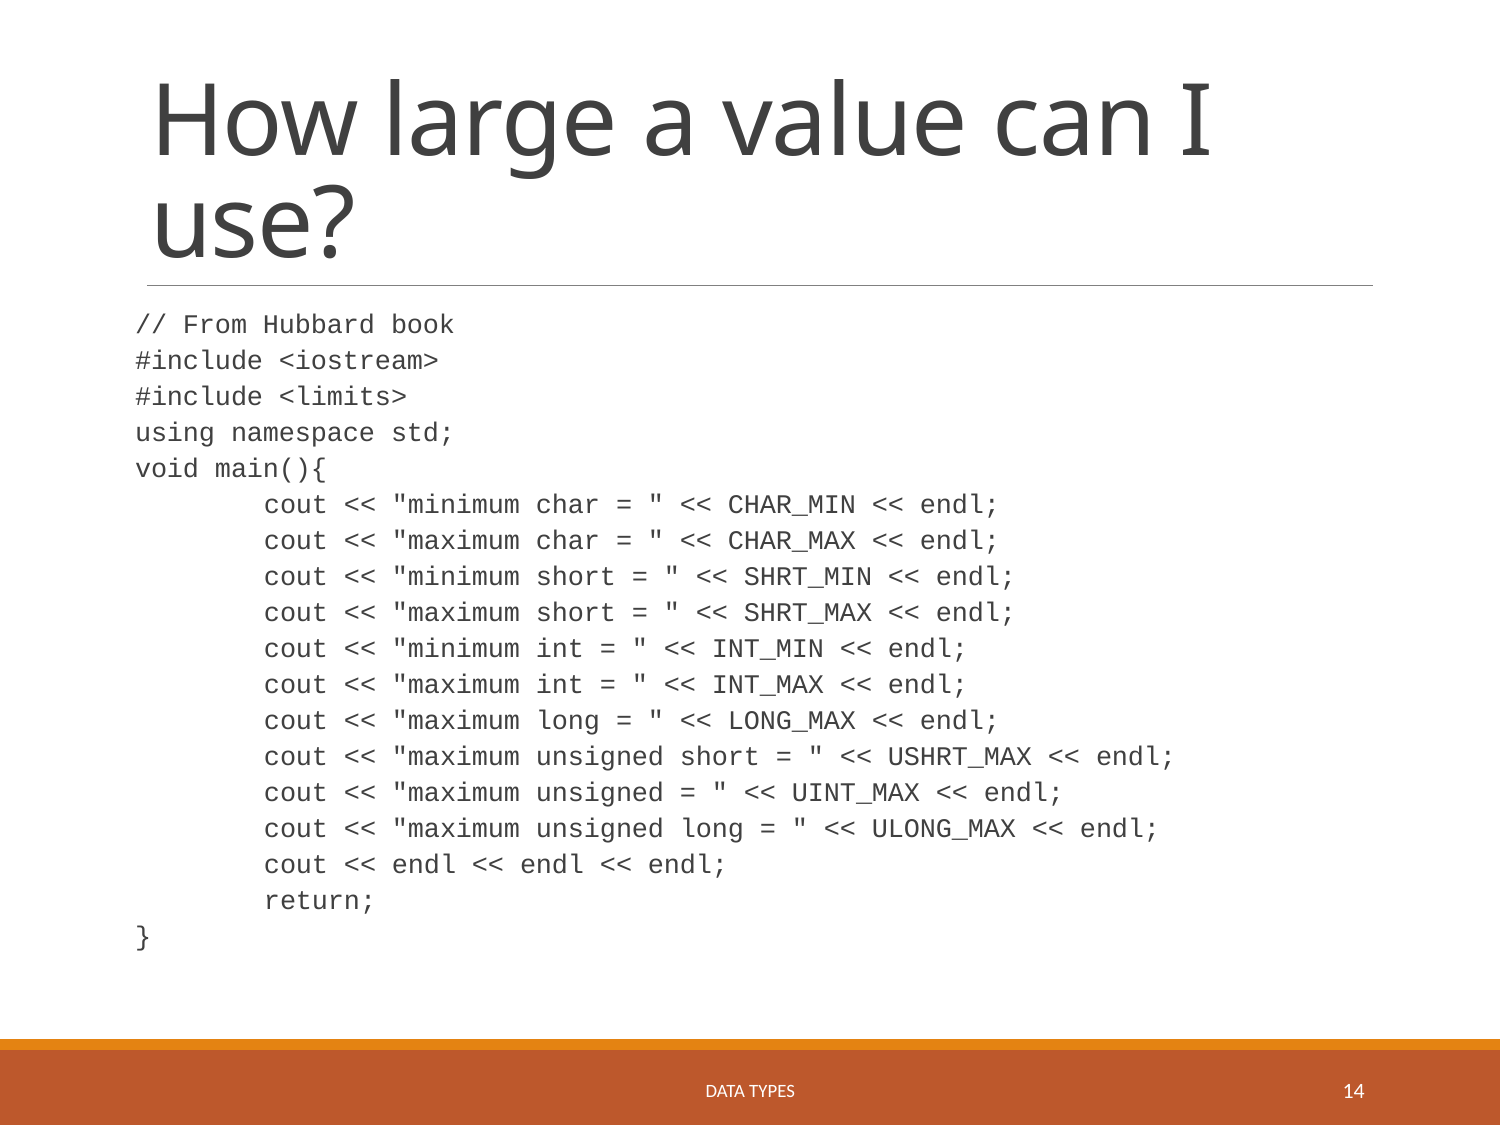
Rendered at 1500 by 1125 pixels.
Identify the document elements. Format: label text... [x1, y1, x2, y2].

title How large a value can I use? [135, 47, 1373, 285]
slide_number 14 [1218, 1059, 1380, 1120]
footer Data Types [453, 1059, 1047, 1120]
list // From Hubbard book #include <iostream> #include <limits> using namespace std; void main(){ cout << "minimum char = " << CHAR_MIN << endl; cout << "maximum char = " << CHAR_MAX << endl; cout << "minimum short = " << SHRT_MIN << endl; cout << "maximum short = " << SHRT_MAX << endl; cout << "minimum int = " << INT_MIN << endl; cout << "maximum int = " << INT_MAX << endl; cout << "maximum long = " << LONG_MAX << endl; cout << "maximum unsigned short = " << USHRT_MAX << endl; cout << "maximum unsigned = " << UINT_MAX << endl; cout << "maximum unsigned long = " << ULONG_MAX << endl; cout << endl << endl << endl; return; } [135, 302, 1373, 963]
